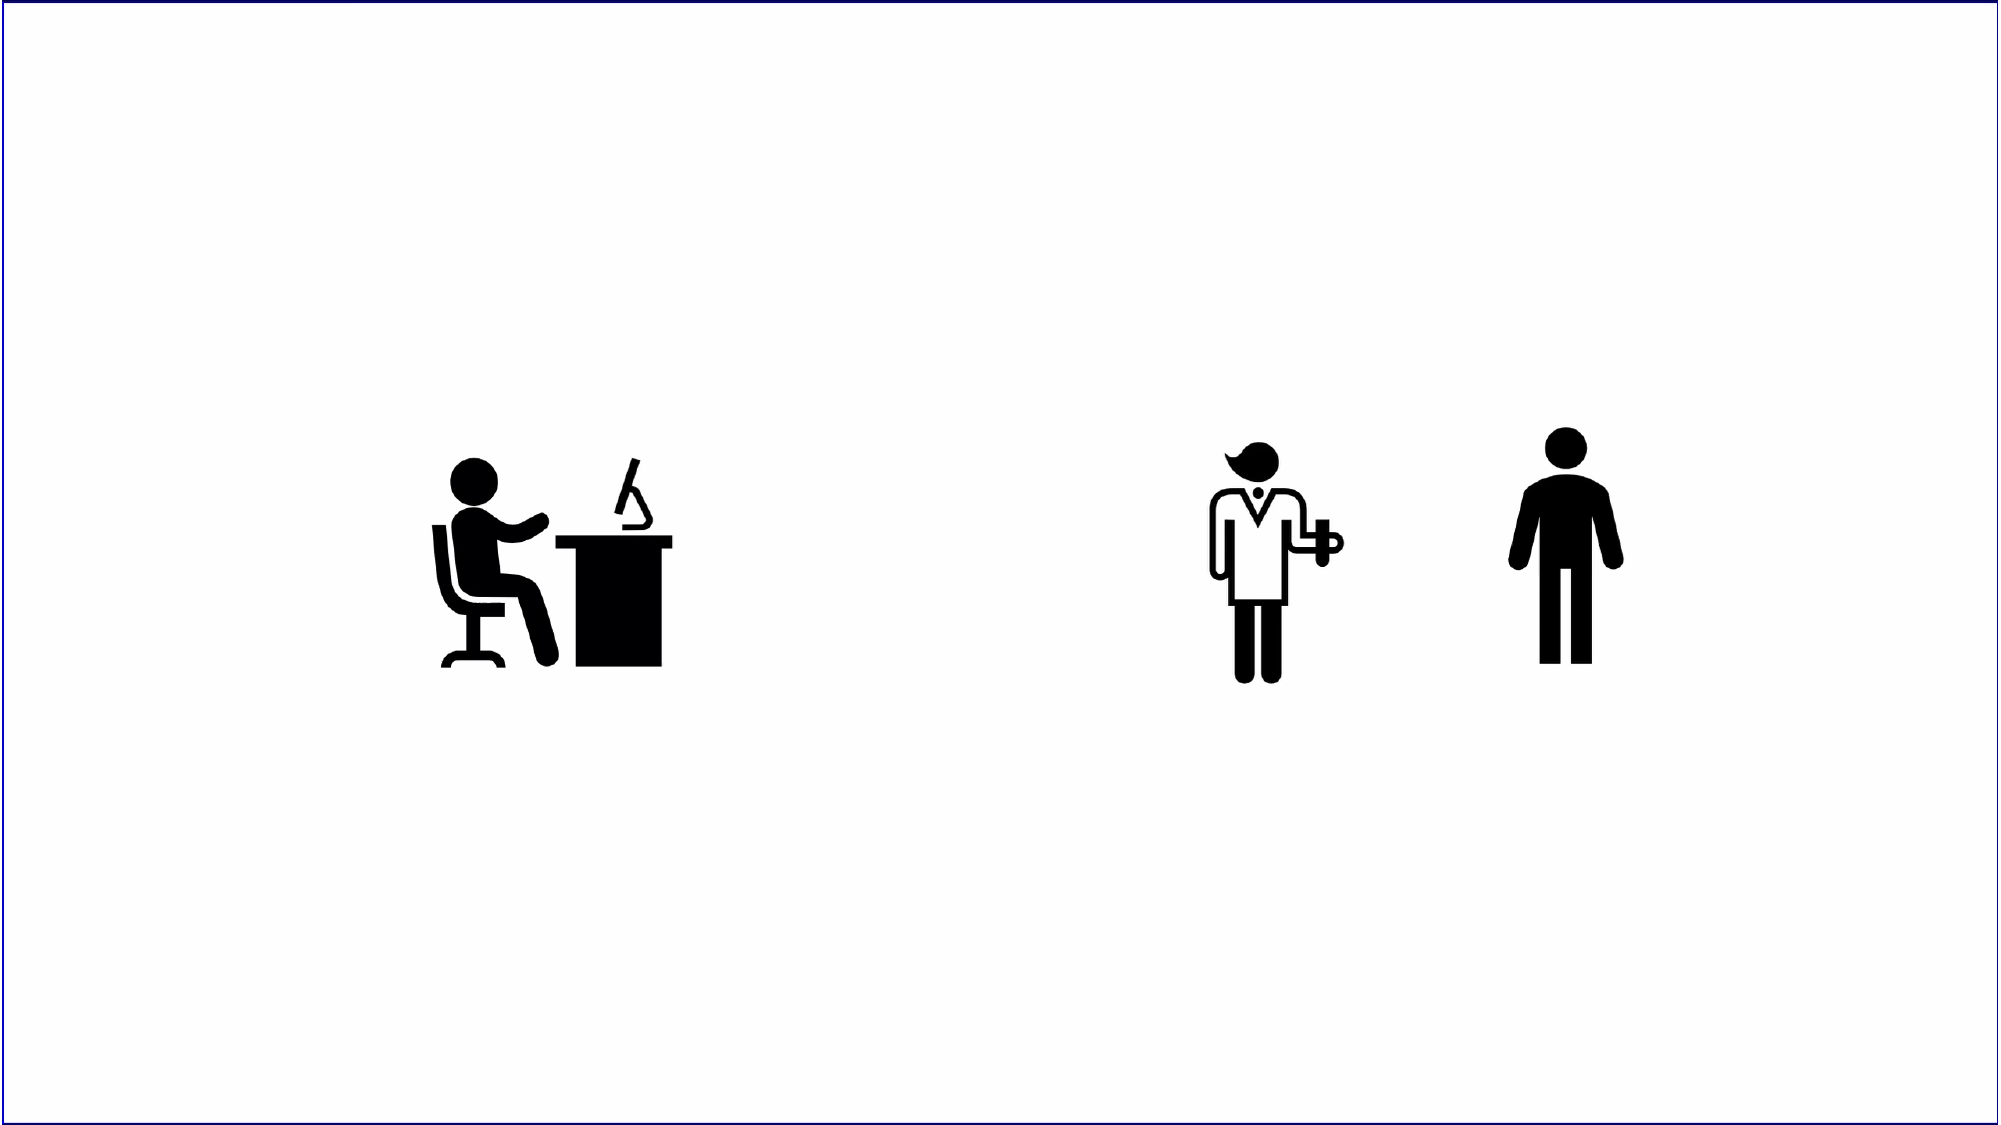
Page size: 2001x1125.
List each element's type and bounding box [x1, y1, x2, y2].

text_box [1, 0, 1999, 1125]
